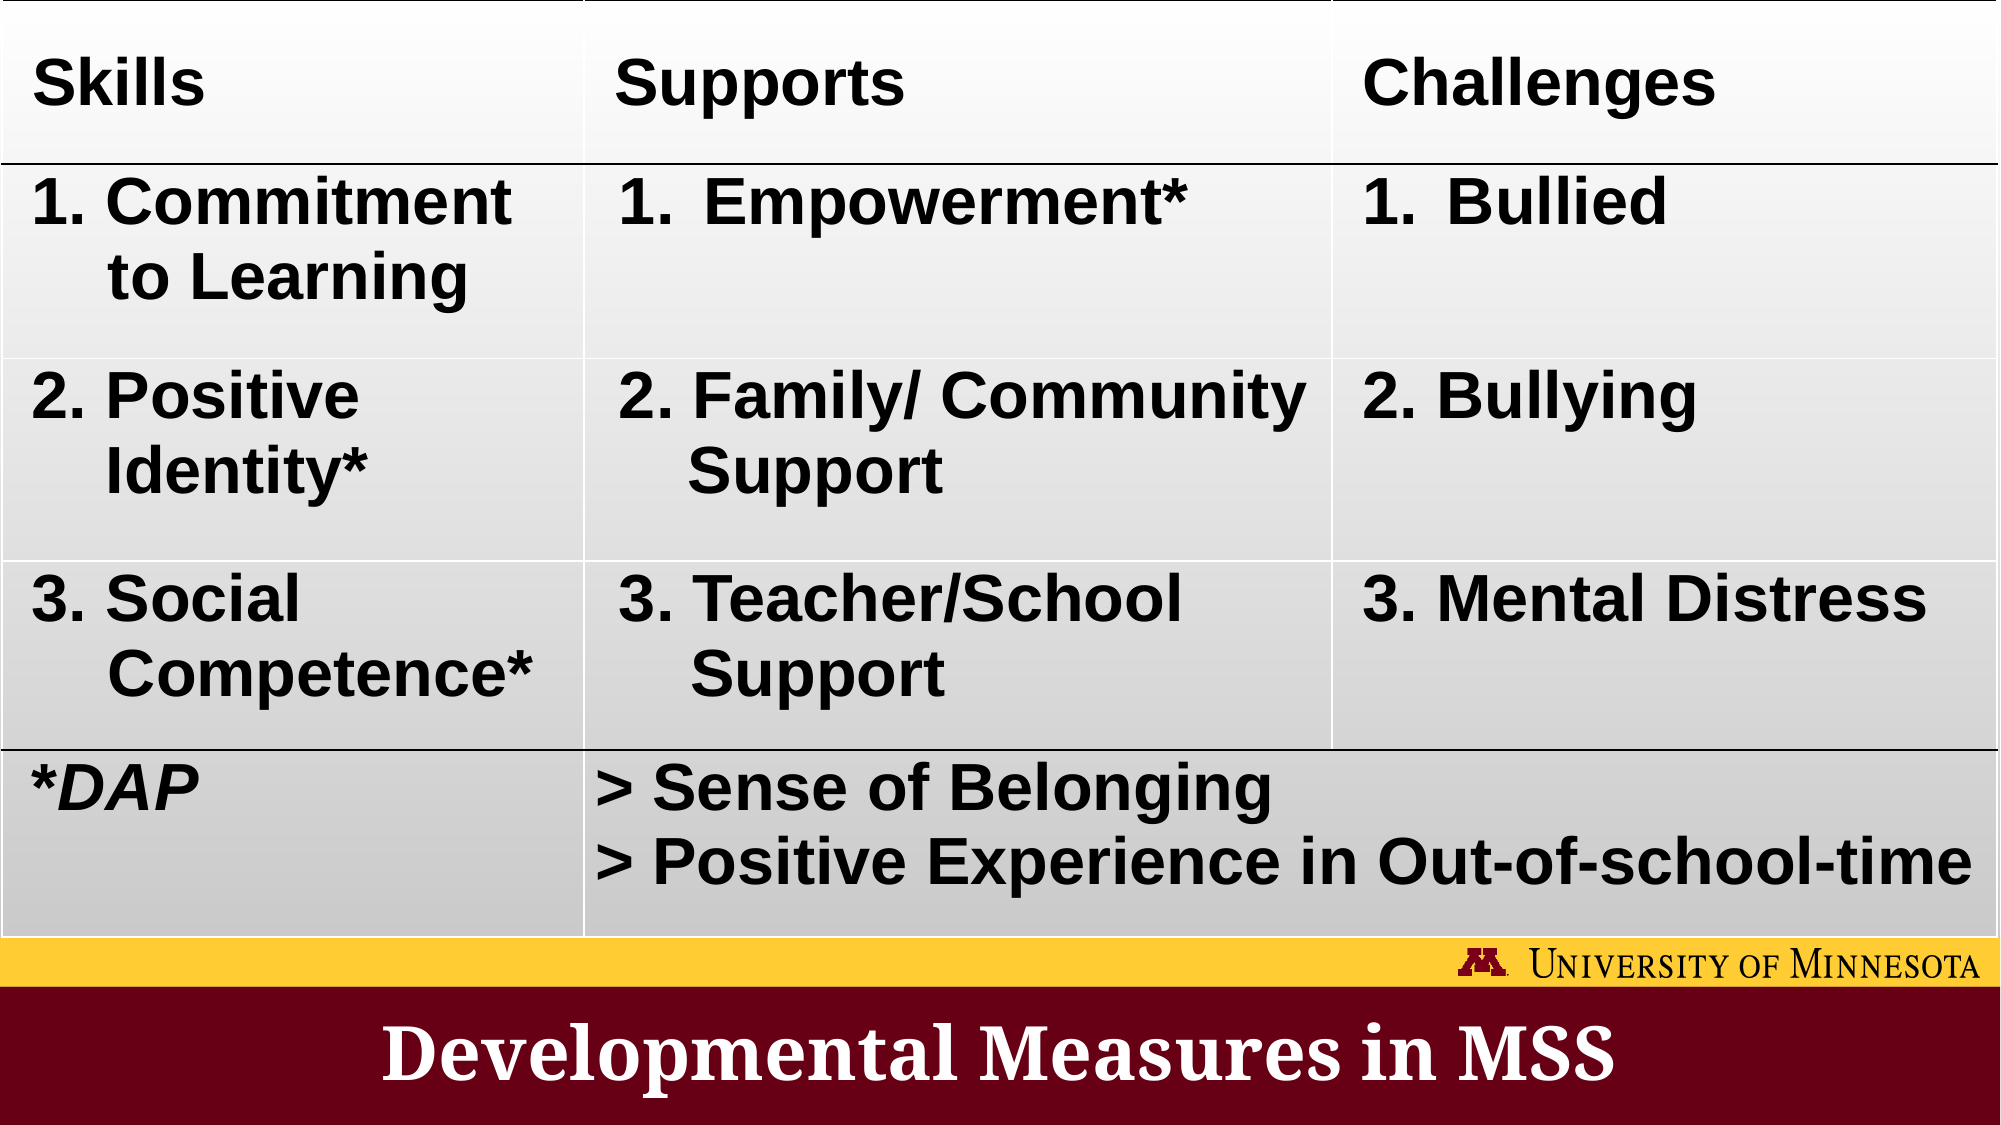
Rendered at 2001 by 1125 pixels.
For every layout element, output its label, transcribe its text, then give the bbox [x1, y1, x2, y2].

table_cell 2. Positive Identity* [3, 359, 583, 560]
picture [1458, 948, 1509, 976]
table_cell > Sense of Belonging > Positive Experience in Out-of-school-time [585, 751, 1996, 936]
table_cell Empowerment* [585, 165, 1331, 358]
table_cell 3. Mental Distress [1333, 562, 1996, 749]
table_header Challenges [1333, 1, 1996, 163]
table_cell Bullied [1333, 165, 1996, 358]
table_cell 3. Teacher/School Support [585, 562, 1331, 749]
title Developmental Measures in MSS [0, 986, 2000, 1125]
table_cell *DAP [3, 751, 583, 936]
table_header Skills [3, 1, 583, 163]
table_cell 1. Commitment to Learning [3, 165, 583, 358]
table_cell 3. Social Competence* [3, 562, 583, 749]
table_header Supports [585, 1, 1331, 163]
table_cell 2. Family/ Community Support [585, 359, 1331, 560]
table_cell 2. Bullying [1333, 359, 1996, 560]
